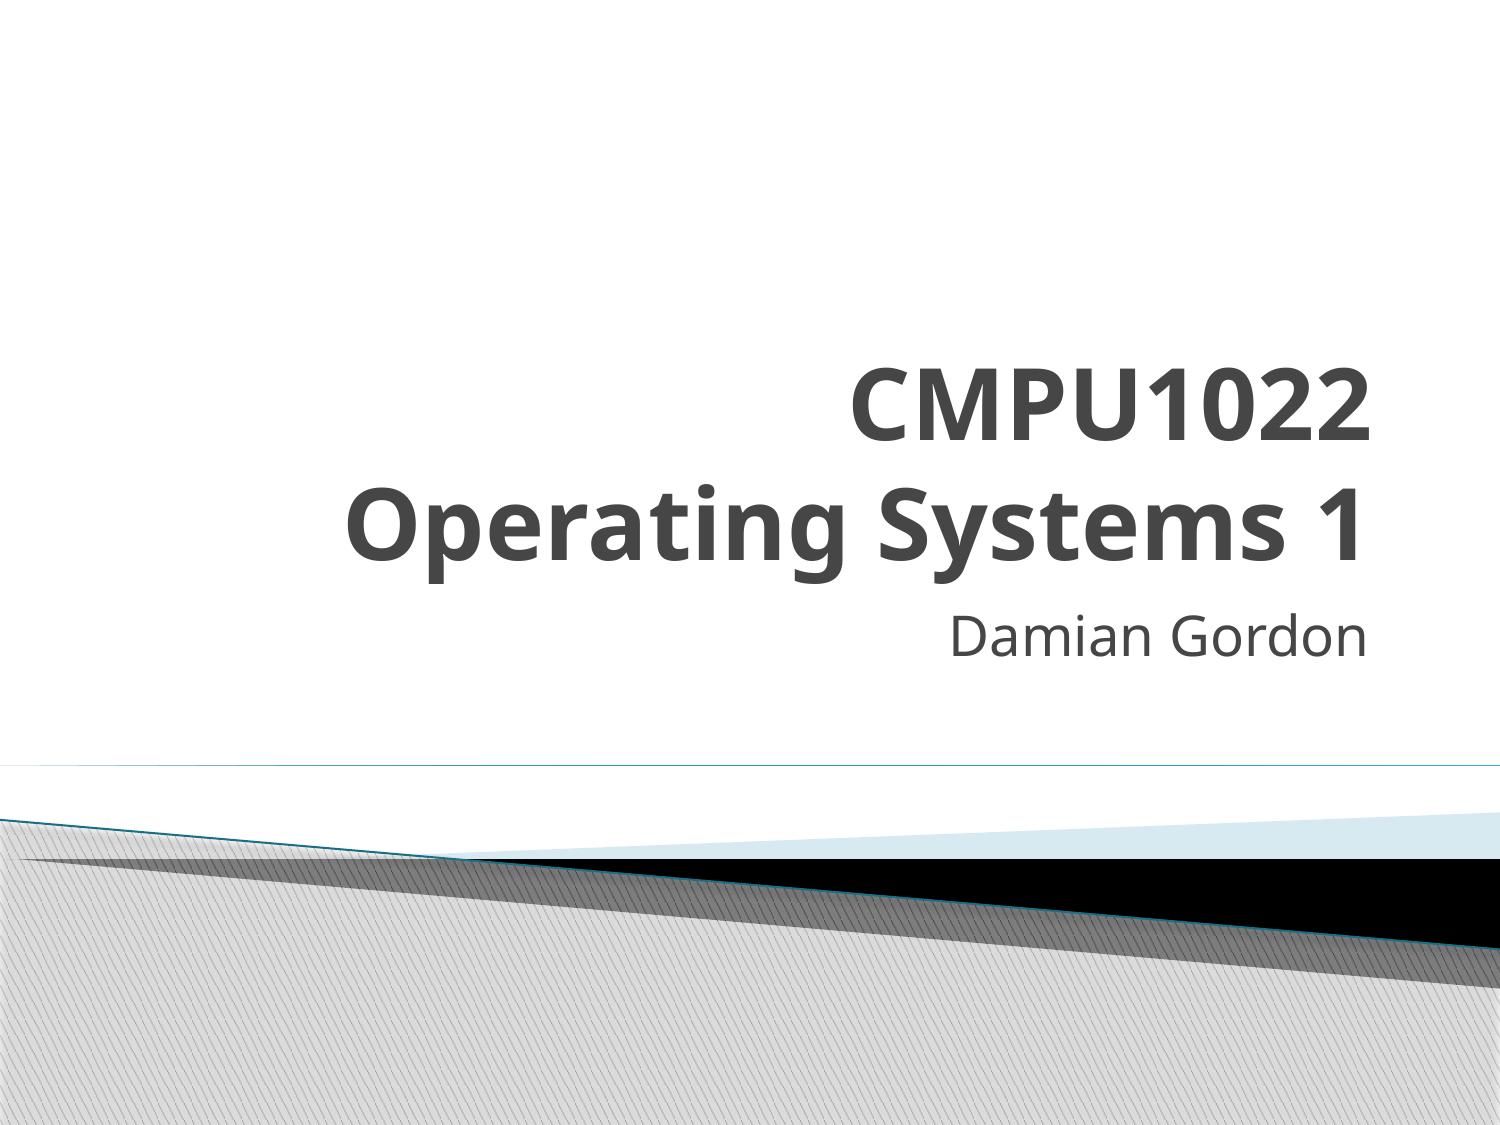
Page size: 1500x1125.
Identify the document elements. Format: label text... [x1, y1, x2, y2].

subtitle Damian Gordon [112, 592, 1388, 790]
picture [5, 859, 1500, 989]
title CMPU1022 Operating Systems 1 [112, 287, 1388, 588]
